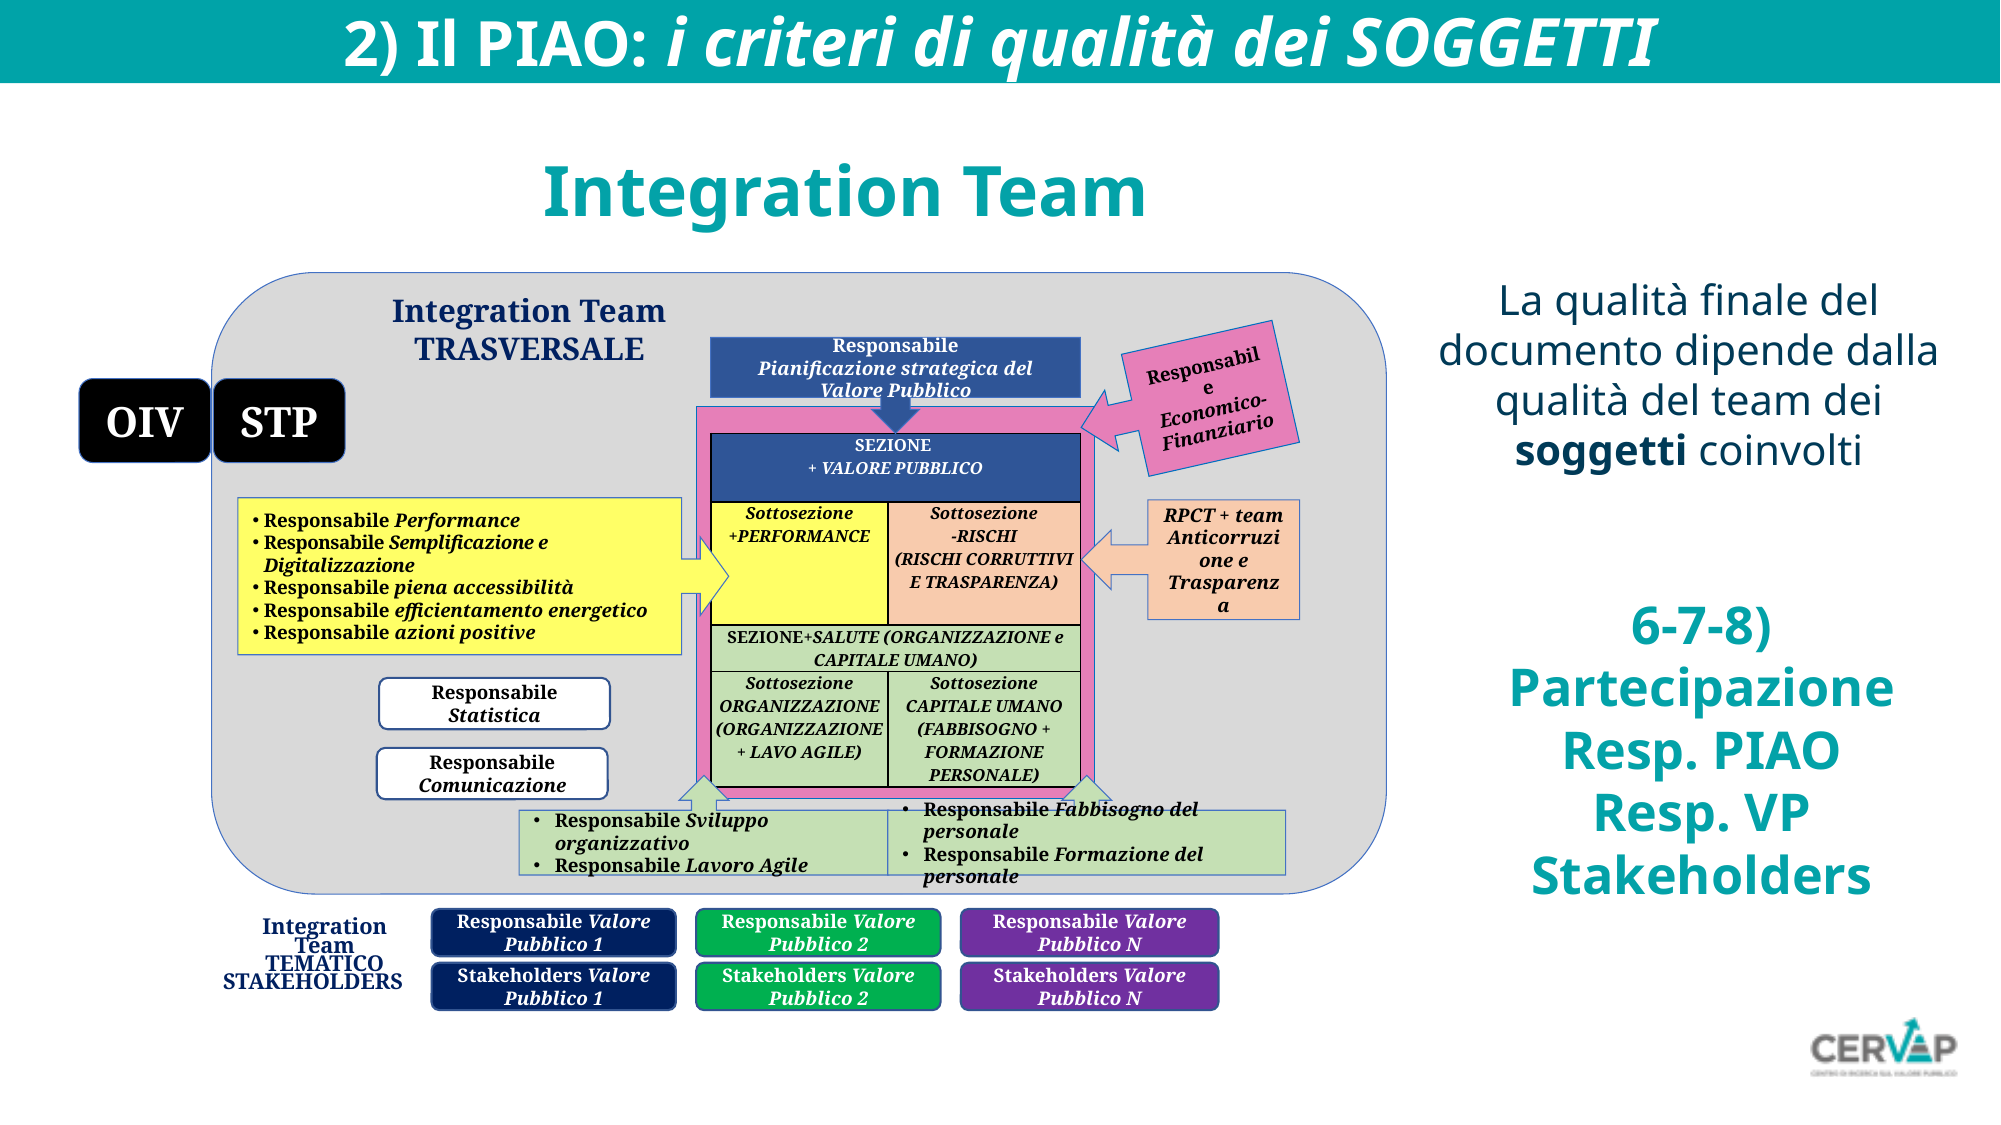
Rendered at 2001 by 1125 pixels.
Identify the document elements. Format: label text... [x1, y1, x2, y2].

text_box Integration Team TEMATICO [218, 912, 432, 984]
text_box Integration Team TRASVERSALE [283, 284, 775, 374]
text_box Stakeholders Valore Pubblico N [959, 961, 1220, 1012]
text_box [719, 788, 1072, 799]
text_box 2) Il PIAO: i criteri di qualità dei SOGGETTI [0, 0, 2000, 84]
text_box 6-7-8) Partecipazione Resp. PIAO Resp. VP Stakeholders [1488, 582, 1916, 915]
text_box Responsabile Fabbisogno del personale Responsabile Formazione del personale [887, 774, 1287, 876]
text_box STAKEHOLDERS [197, 969, 429, 1002]
table_cell SEZIONE+SALUTE (ORGANIZZAZIONE e CAPITALE UMANO) [712, 626, 1080, 671]
text_box Responsabile Performance Responsabile Semplificazione e Digitalizzazione Responsabile piena accessibilità Responsabile efficientamento energetico Responsabile azioni positive [237, 497, 730, 656]
text_box Stakeholders Valore Pubblico 1 [430, 961, 677, 1012]
text_box Responsabile Comunicazione [375, 746, 609, 801]
text_box Responsabile Valore Pubblico 1 [431, 907, 677, 958]
text_box [898, 406, 1095, 558]
table_cell Sottosezione CAPITALE UMANO (FABBISOGNO + FORMAZIONE PERSONALE) [889, 672, 1080, 786]
table_cell Sottosezione -RISCHI (RISCHI CORRUTTIVI E TRASPARENZA) [889, 503, 1080, 624]
text_box [1081, 562, 1095, 781]
table_header SEZIONE + VALORE PUBBLICO [712, 434, 1080, 501]
text_box Responsabile Valore Pubblico N [959, 907, 1220, 958]
text_box [696, 406, 893, 558]
text_box STP [212, 378, 346, 464]
text_box Responsabile Pianificazione strategica del Valore Pubblico [710, 336, 1081, 435]
picture [1807, 970, 1962, 1125]
text_box [211, 272, 1387, 895]
table_cell Sottosezione +PERFORMANCE [712, 503, 887, 624]
table_cell Sottosezione ORGANIZZAZIONE (ORGANIZZAZIONE + LAVO AGILE) [712, 672, 887, 786]
text_box Responsabile Valore Pubblico 2 [695, 907, 942, 958]
text_box La qualità finale del documento dipende dalla qualità del team dei soggetti coinvolti [1400, 253, 1977, 494]
text_box [696, 594, 710, 781]
text_box Stakeholders Valore Pubblico 2 [695, 961, 942, 1012]
text_box Responsabile Statistica [378, 676, 612, 731]
text_box Integration Team [523, 137, 1170, 241]
text_box Responsabile Sviluppo organizzativo Responsabile Lavoro Agile [518, 774, 887, 876]
text_box Responsabile Economico- Finanziario [1080, 319, 1301, 477]
text_box RPCT + team Anticorruzione e Trasparenza [1080, 499, 1301, 621]
text_box OIV [78, 378, 212, 464]
